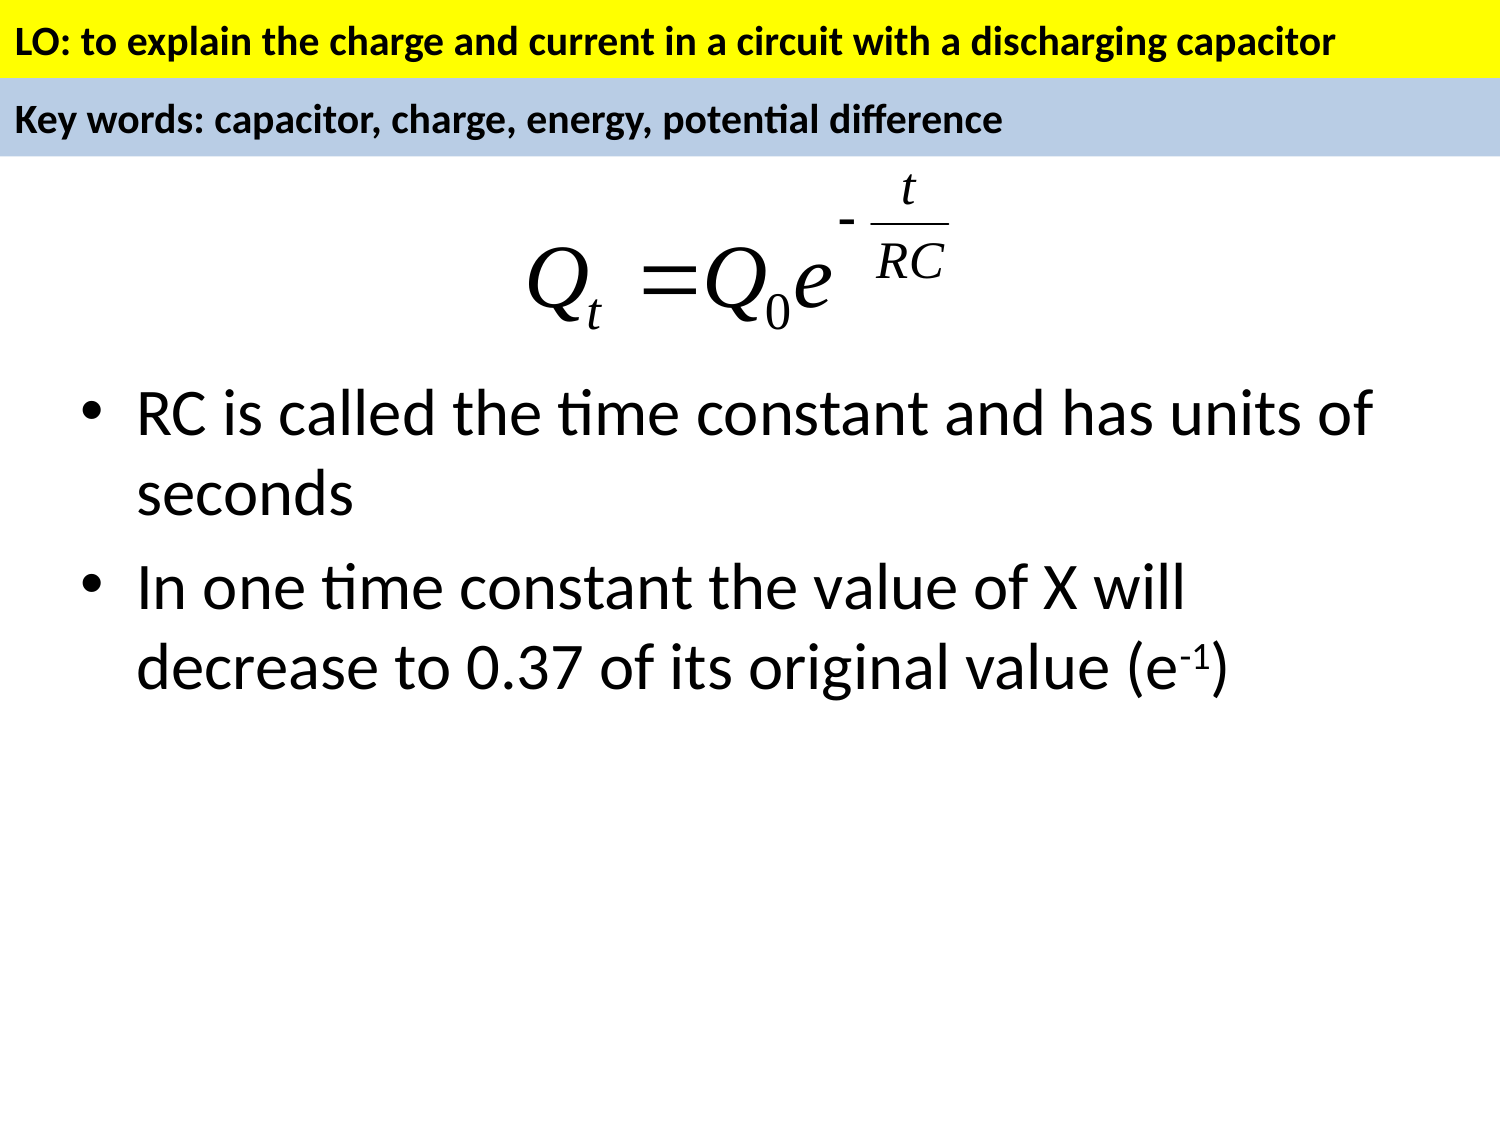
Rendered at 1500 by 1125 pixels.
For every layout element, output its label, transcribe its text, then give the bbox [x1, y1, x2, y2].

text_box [513, 148, 966, 353]
list RC is called the time constant and has units of seconds In one time constant the value of X will decrease to 0.37 of its original value (e-1) [64, 361, 1415, 1105]
